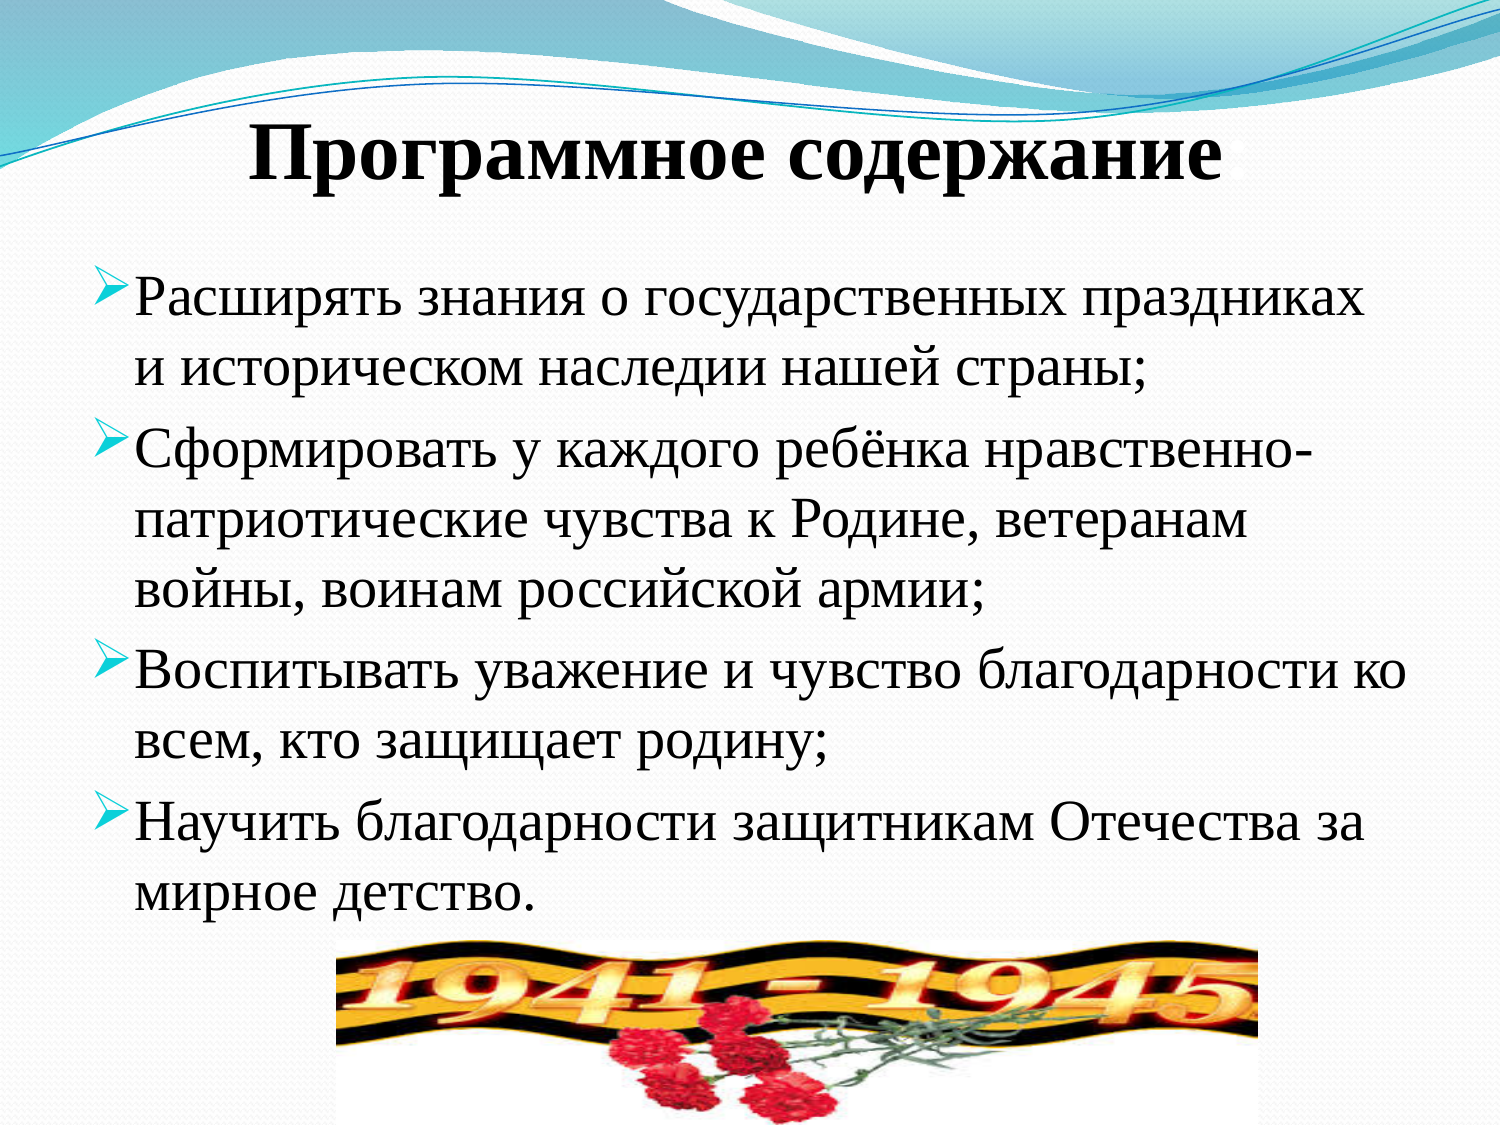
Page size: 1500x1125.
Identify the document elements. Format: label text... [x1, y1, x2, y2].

picture [336, 940, 1259, 1125]
title Программное содержание: [218, 24, 1282, 197]
list Расширять знания о государственных праздниках и историческом наследии нашей страны; Сформировать у каждого ребёнка нравственно-патриотические чувства к Родине, ветеранам войны, воинам российской армии; Воспитывать уважение и чувство благодарности ко всем, кто защищает родину; Научить благодарности защитникам Отечества за мирное детство. [75, 249, 1425, 953]
